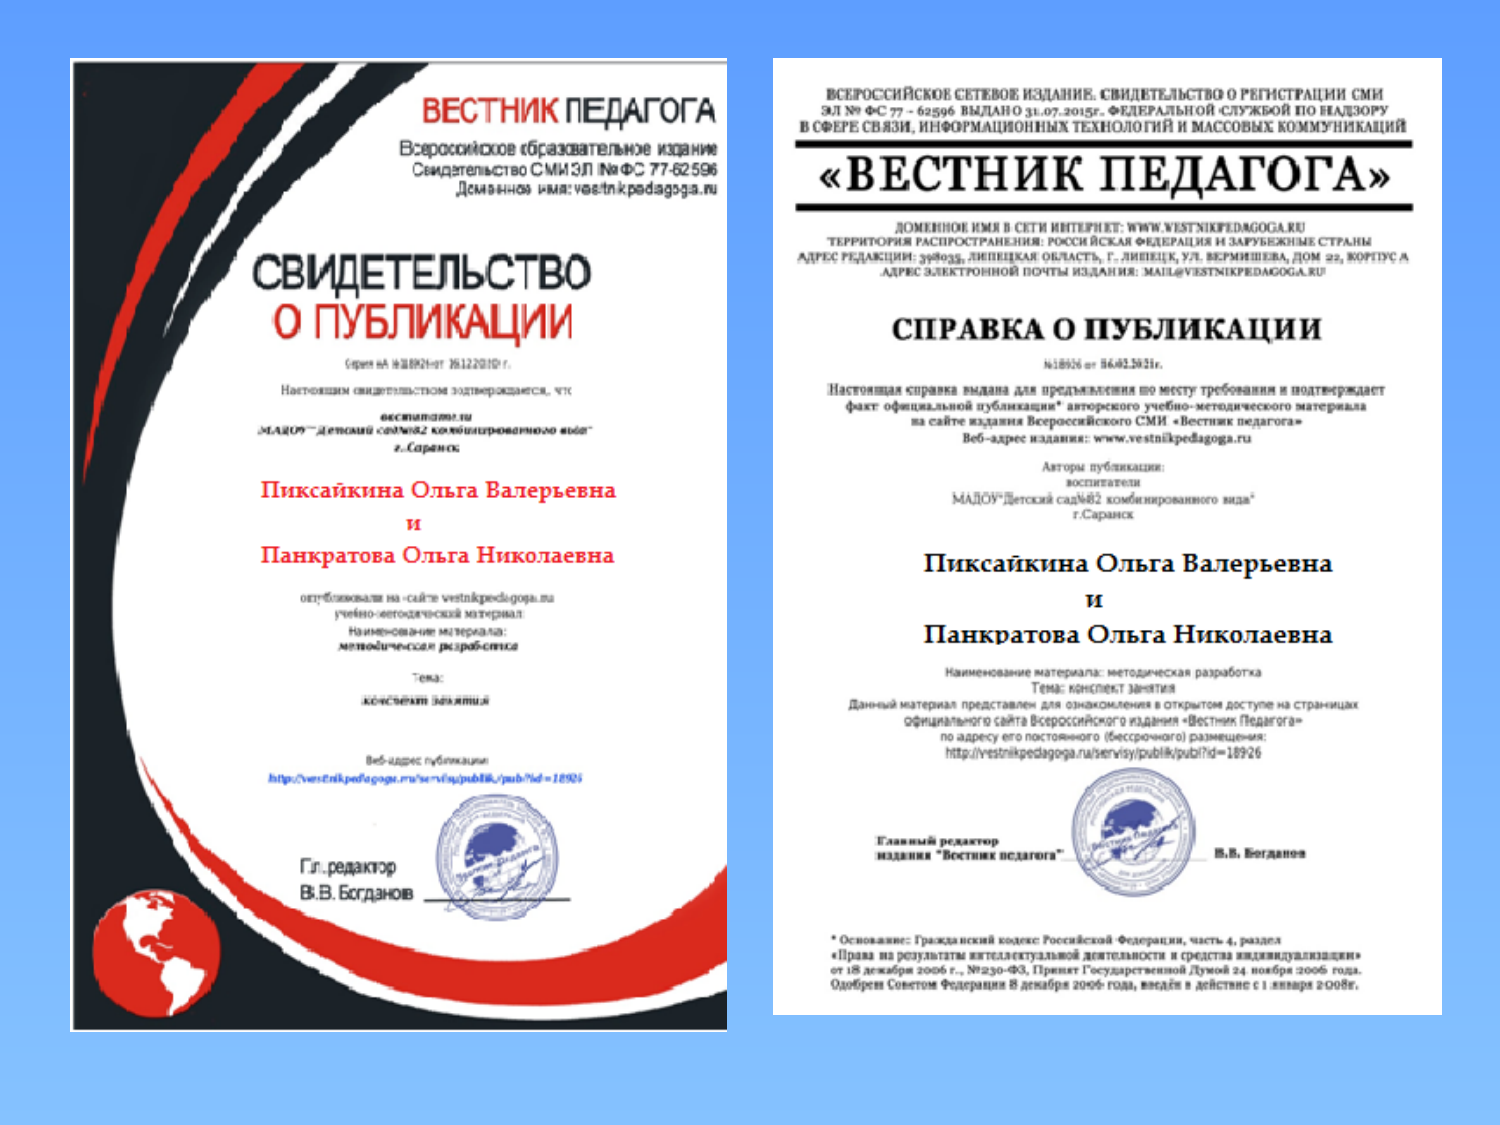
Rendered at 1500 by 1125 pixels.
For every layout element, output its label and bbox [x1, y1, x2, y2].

picture [773, 58, 1442, 1015]
picture [70, 58, 727, 1032]
